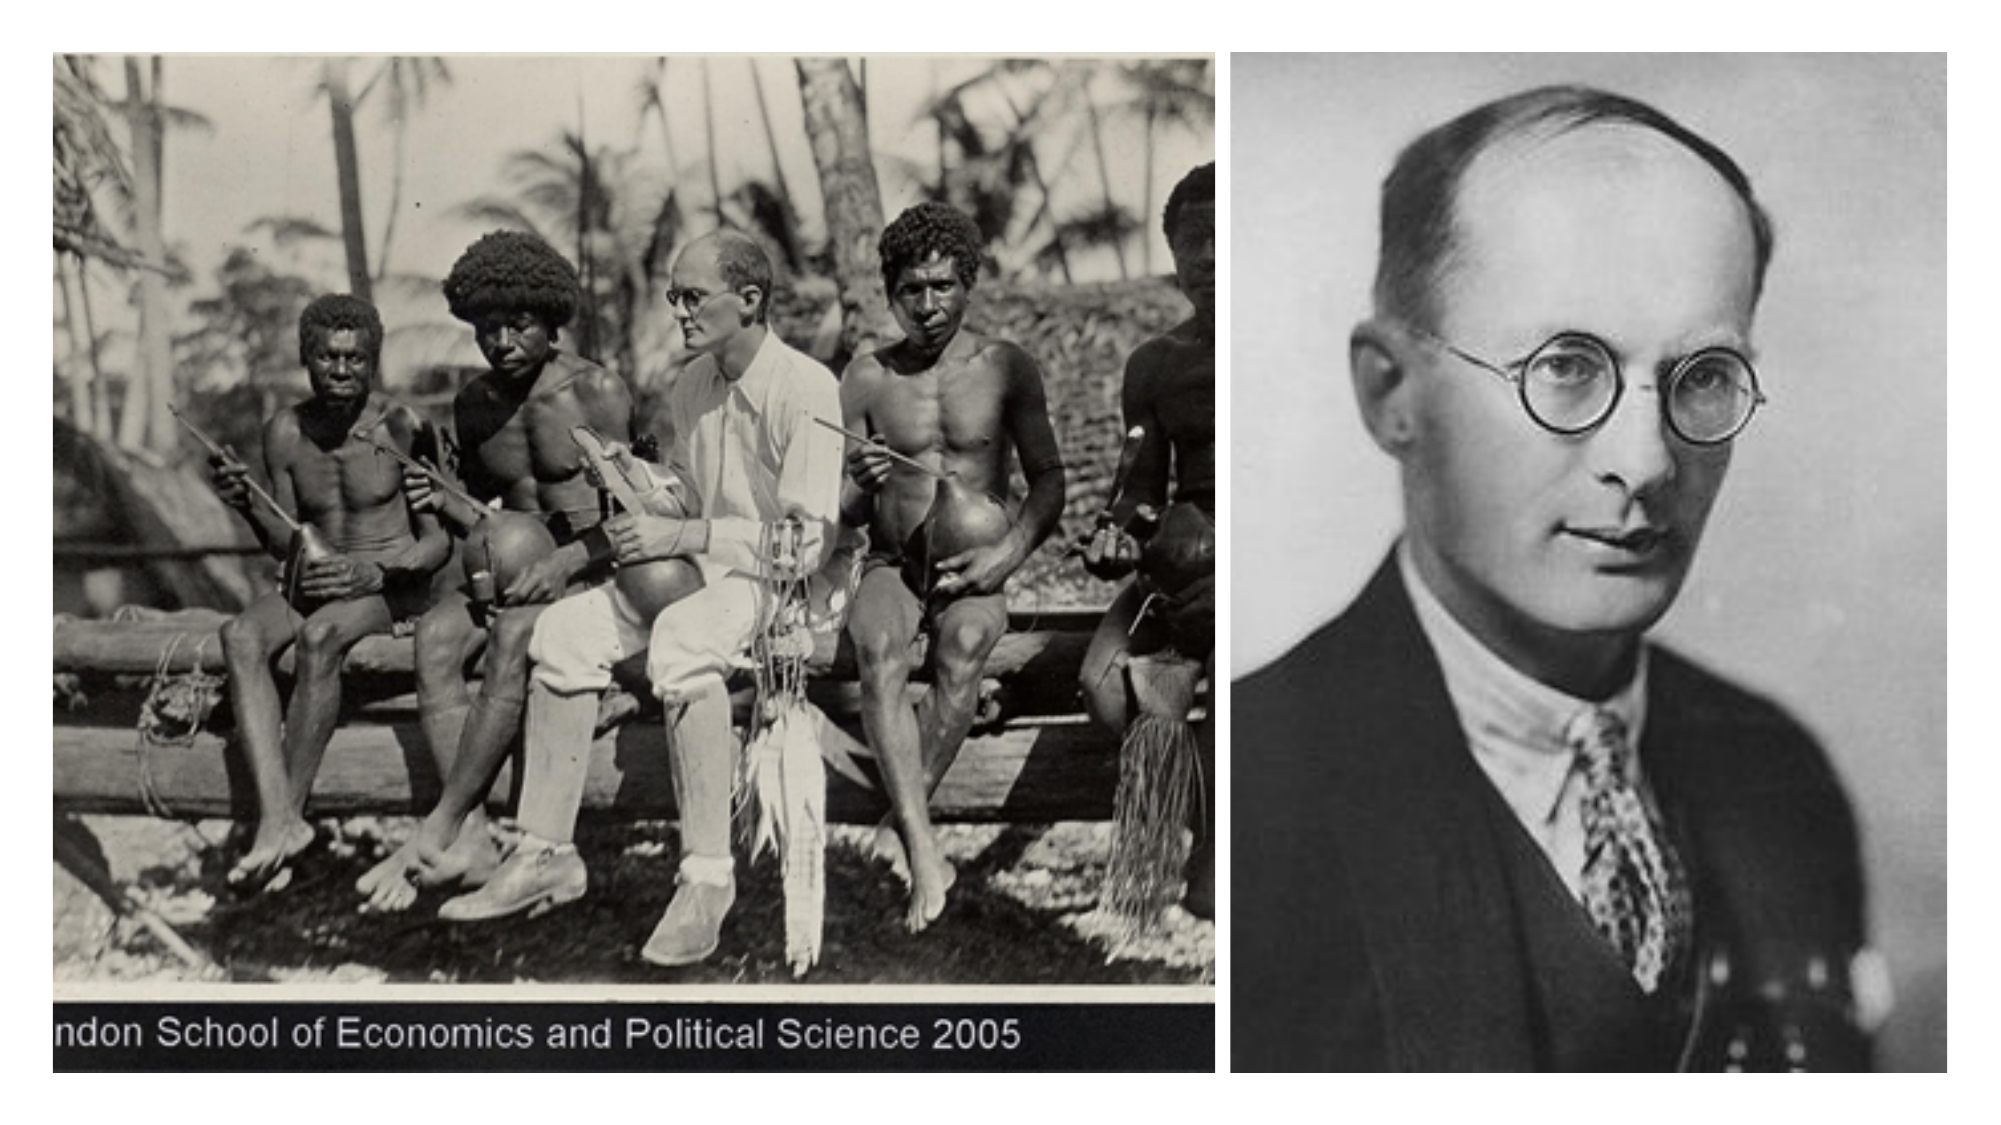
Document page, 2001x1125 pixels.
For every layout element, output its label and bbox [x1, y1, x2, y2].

picture [52, 52, 1216, 1073]
picture [1230, 52, 1948, 1073]
